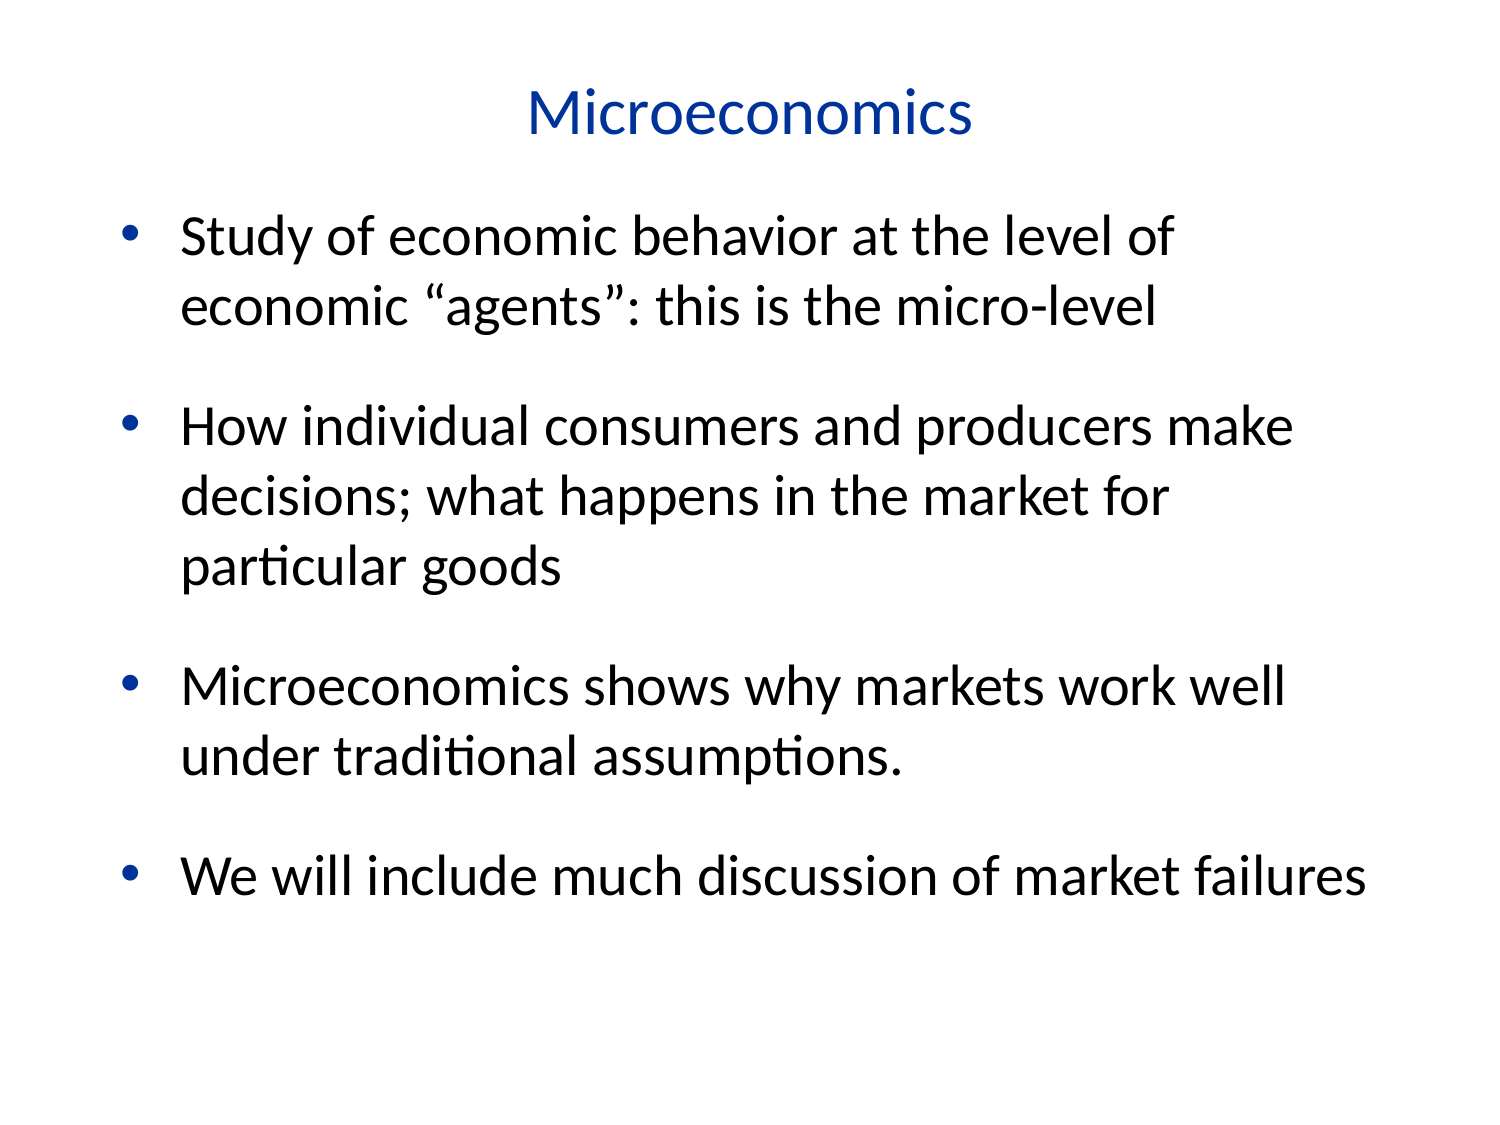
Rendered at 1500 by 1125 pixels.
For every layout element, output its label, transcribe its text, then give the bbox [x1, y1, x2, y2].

list Microeconomics Study of economic behavior at the level of economic “agents”: this is the micro-level How individual consumers and producers make decisions; what happens in the market for particular goods Microeconomics shows why markets work well under traditional assumptions. We will include much discussion of market failures [105, 67, 1395, 1058]
